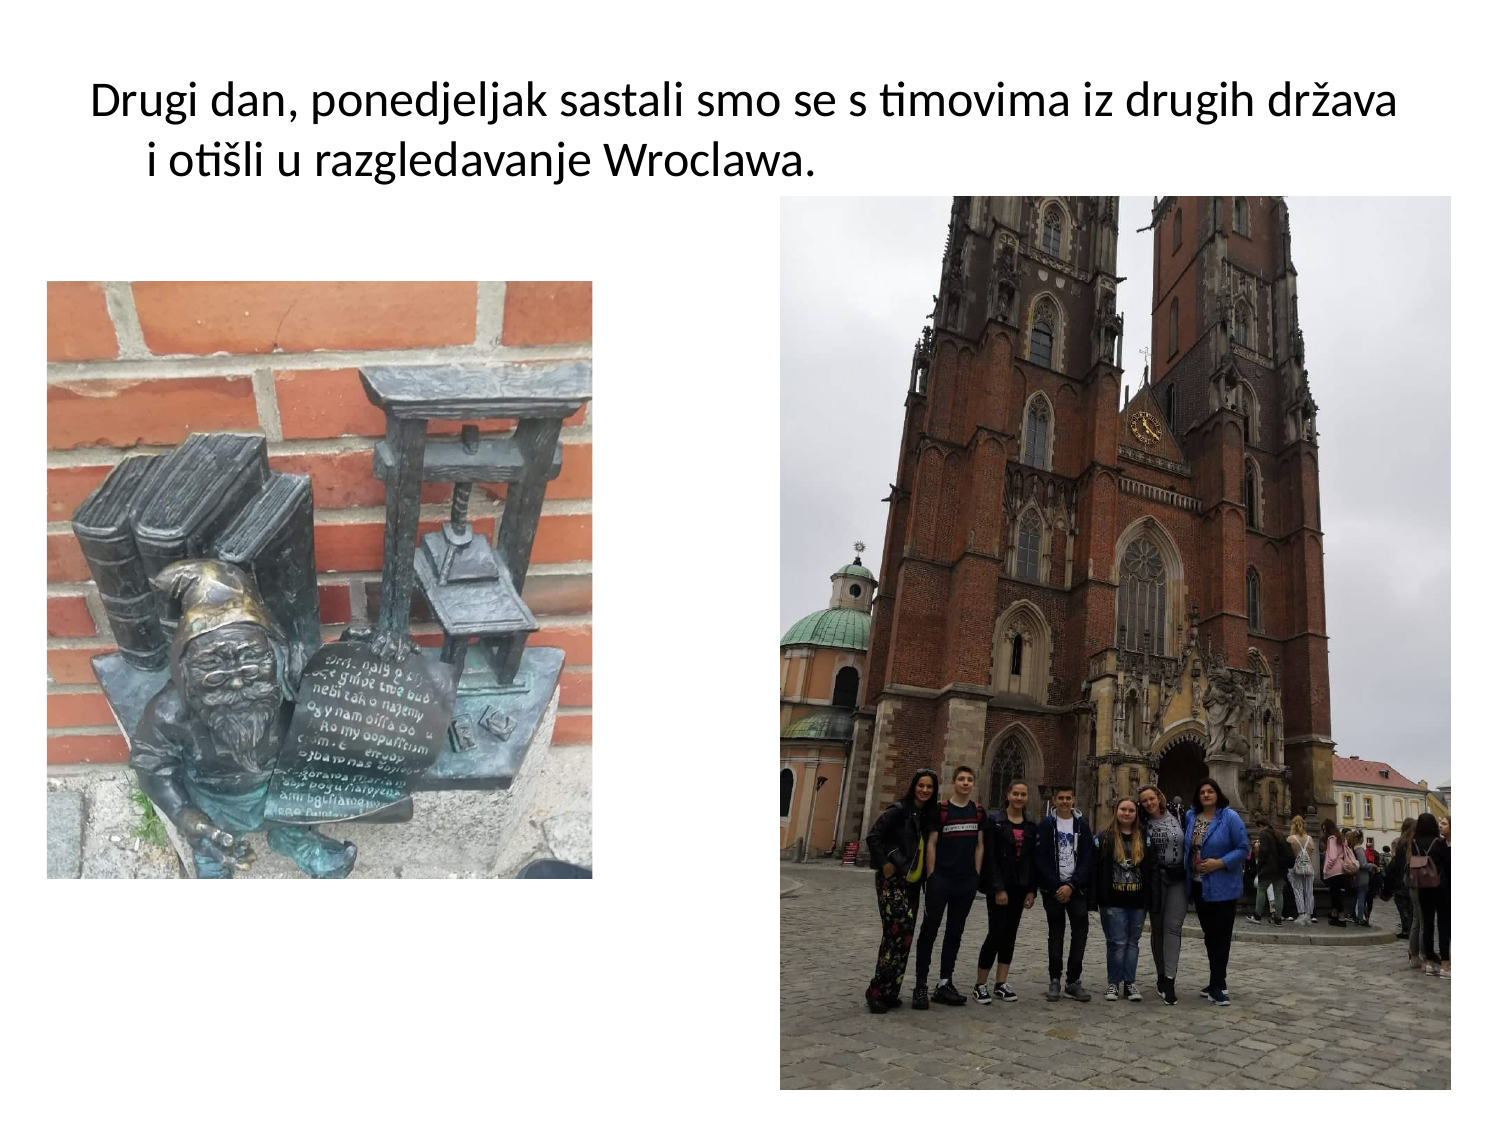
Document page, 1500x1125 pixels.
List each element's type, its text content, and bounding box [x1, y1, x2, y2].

picture [46, 280, 593, 880]
list Drugi dan, ponedjeljak sastali smo se s timovima iz drugih država i otišli u razgledavanje Wroclawa. [75, 58, 1425, 1005]
picture [779, 195, 1451, 1090]
